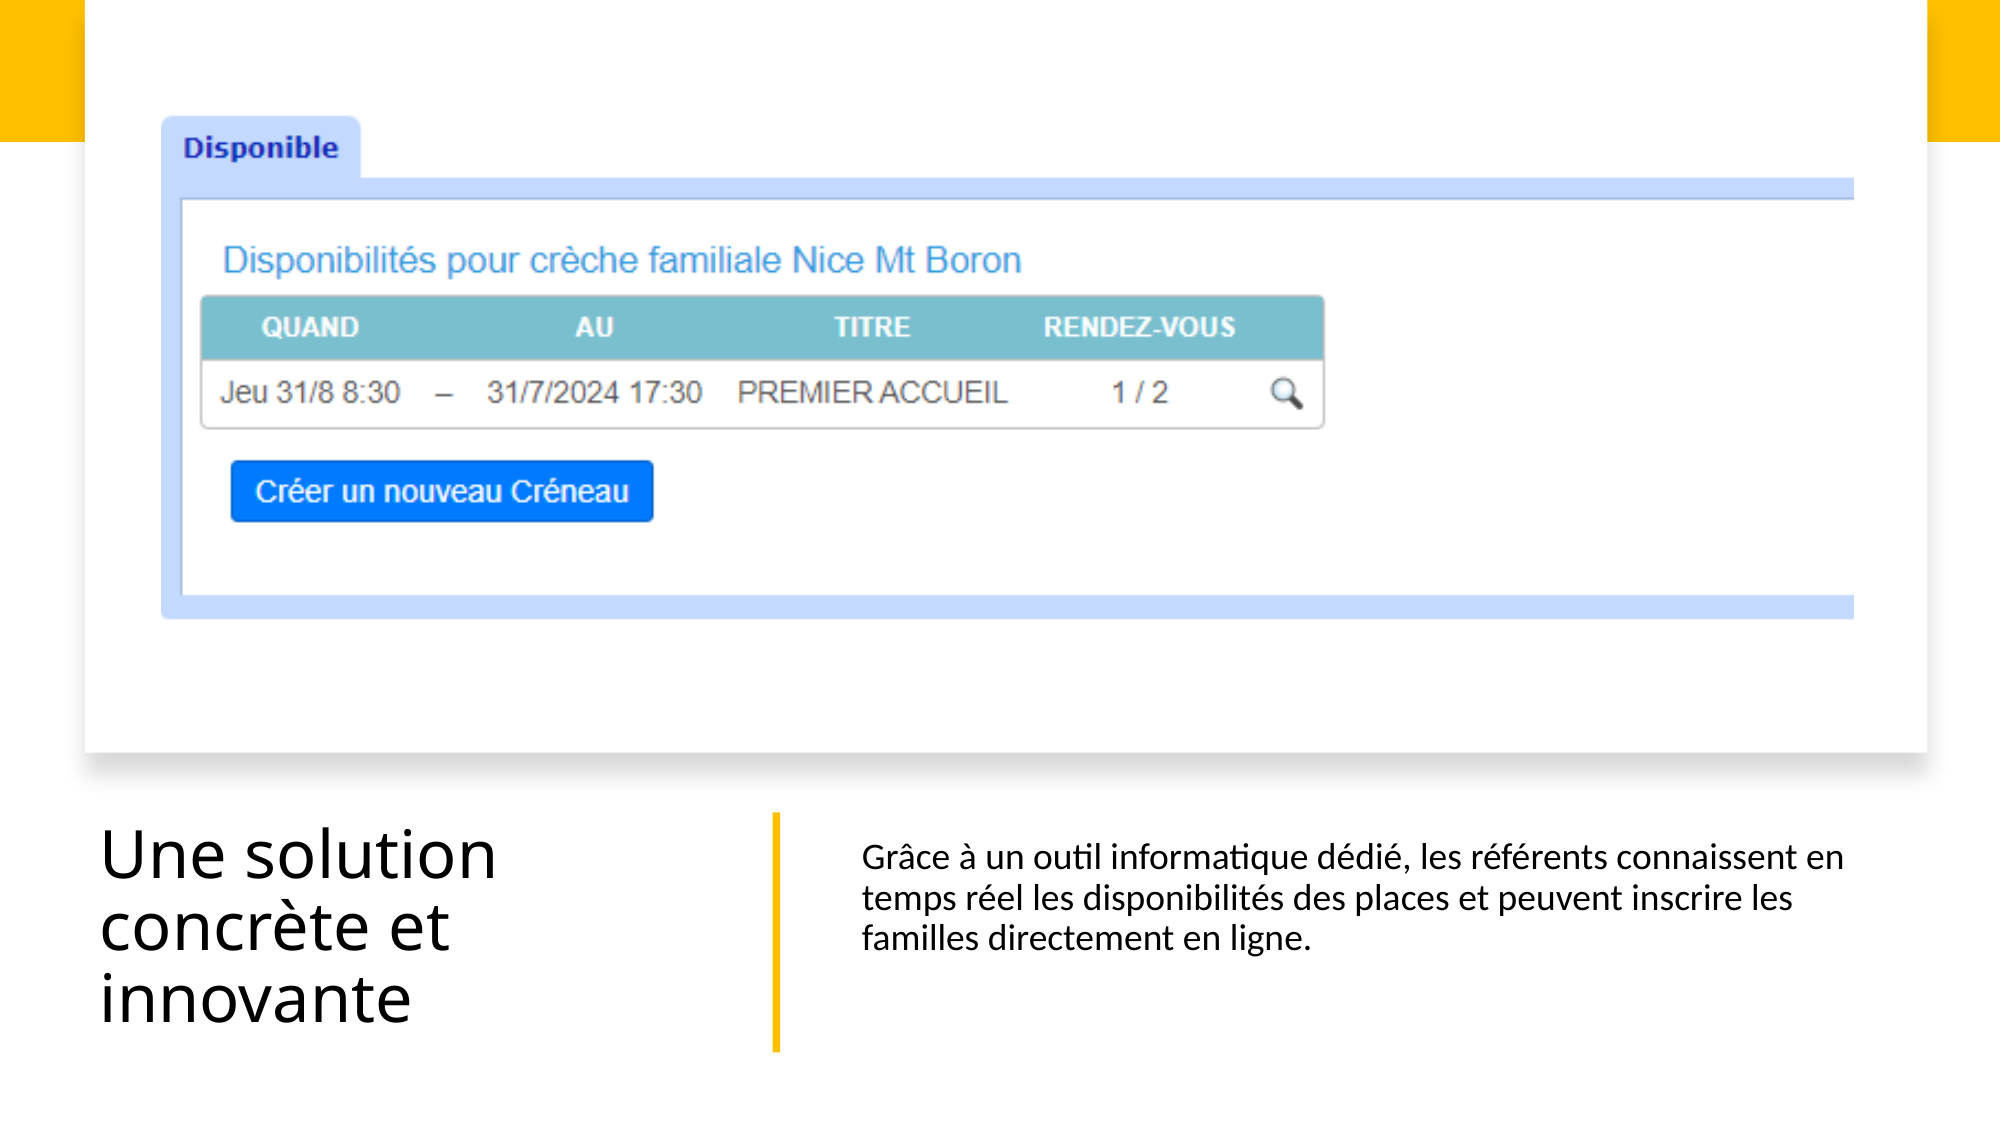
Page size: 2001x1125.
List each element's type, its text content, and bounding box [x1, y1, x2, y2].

list Grâce à un outil informatique dédié, les référents connaissent en temps réel les disponibilités des places et peuvent inscrire les familles directement en ligne. [846, 801, 1928, 1057]
title Une solution concrète et innovante [84, 801, 721, 1057]
text_box [0, 0, 84, 143]
picture [161, 59, 1854, 695]
text_box [1928, 0, 2000, 143]
text_box [84, 0, 1928, 754]
text_box [0, 143, 2000, 1125]
text_box [772, 811, 781, 1053]
